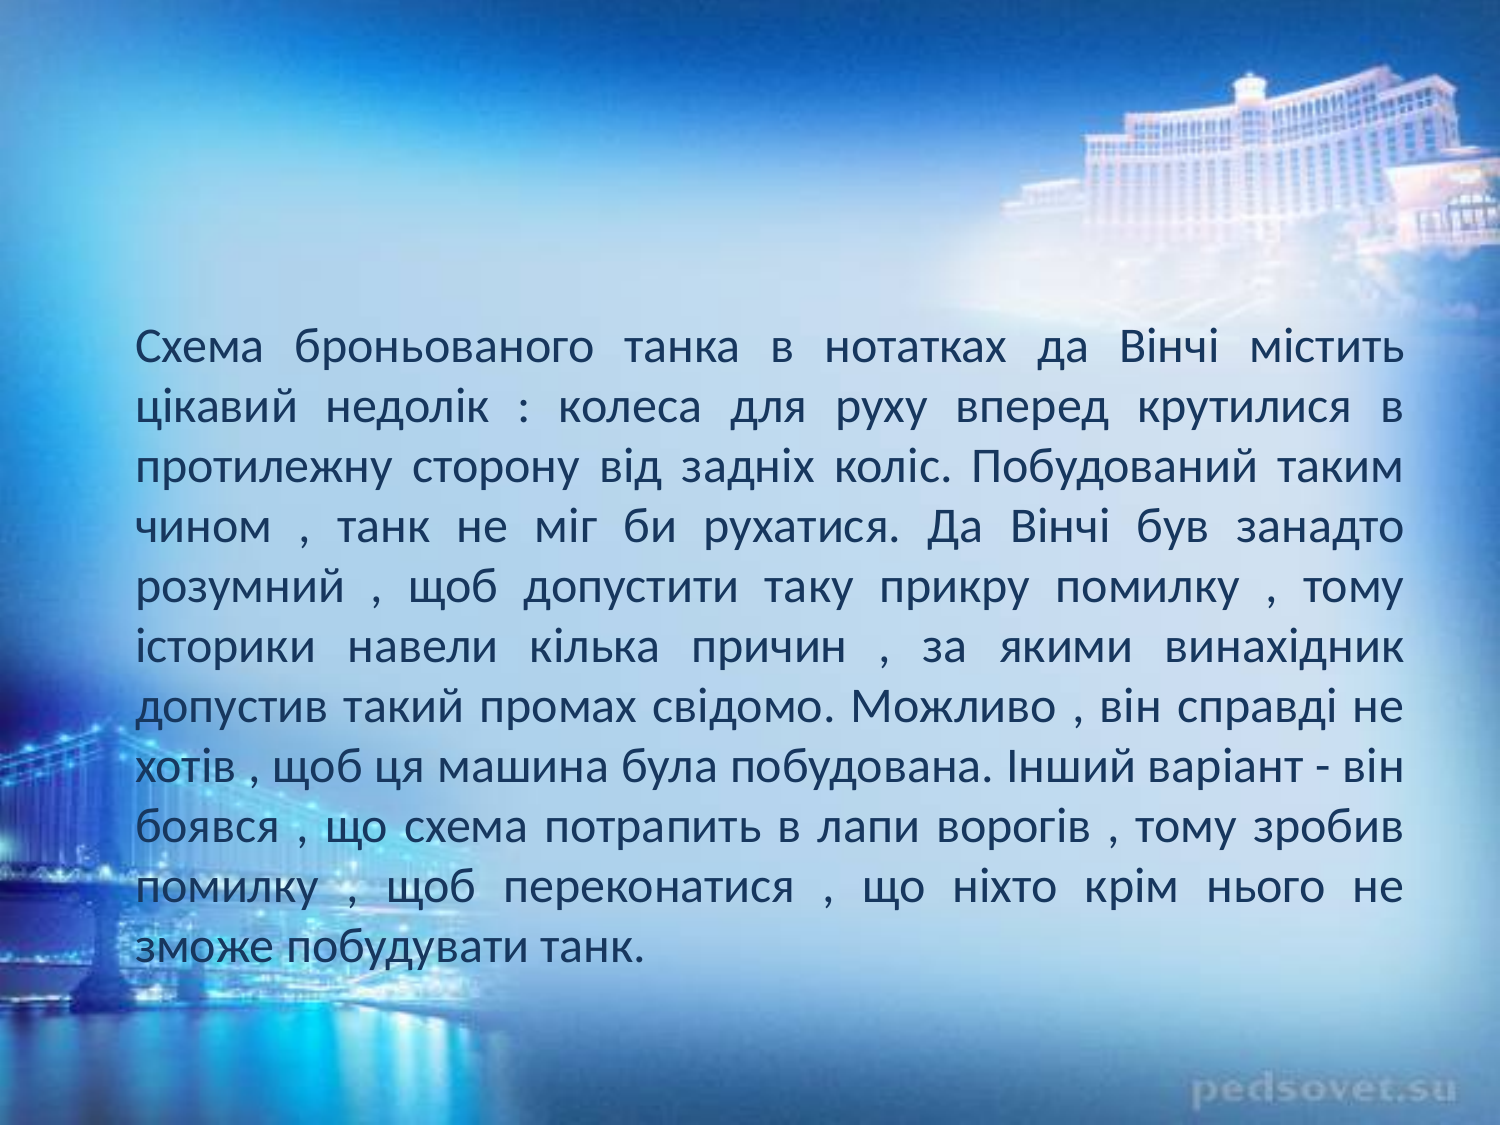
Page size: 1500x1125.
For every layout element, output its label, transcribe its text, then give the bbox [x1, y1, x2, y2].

picture [0, 0, 1500, 1125]
list Схема броньованого танка в нотатках да Вінчі містить цікавий недолік : колеса для руху вперед крутилися в протилежну сторону від задніх коліс. Побудований таким чином , танк не міг би рухатися. Да Вінчі був занадто розумний , щоб допустити таку прикру помилку , тому історики навели кілька причин , за якими винахідник допустив такий промах свідомо. Можливо , він справді не хотів , щоб ця машина була побудована. Інший варіант - він боявся , що схема потрапить в лапи ворогів , тому зробив помилку , щоб переконатися , що ніхто крім нього не зможе побудувати танк. [70, 304, 1421, 985]
